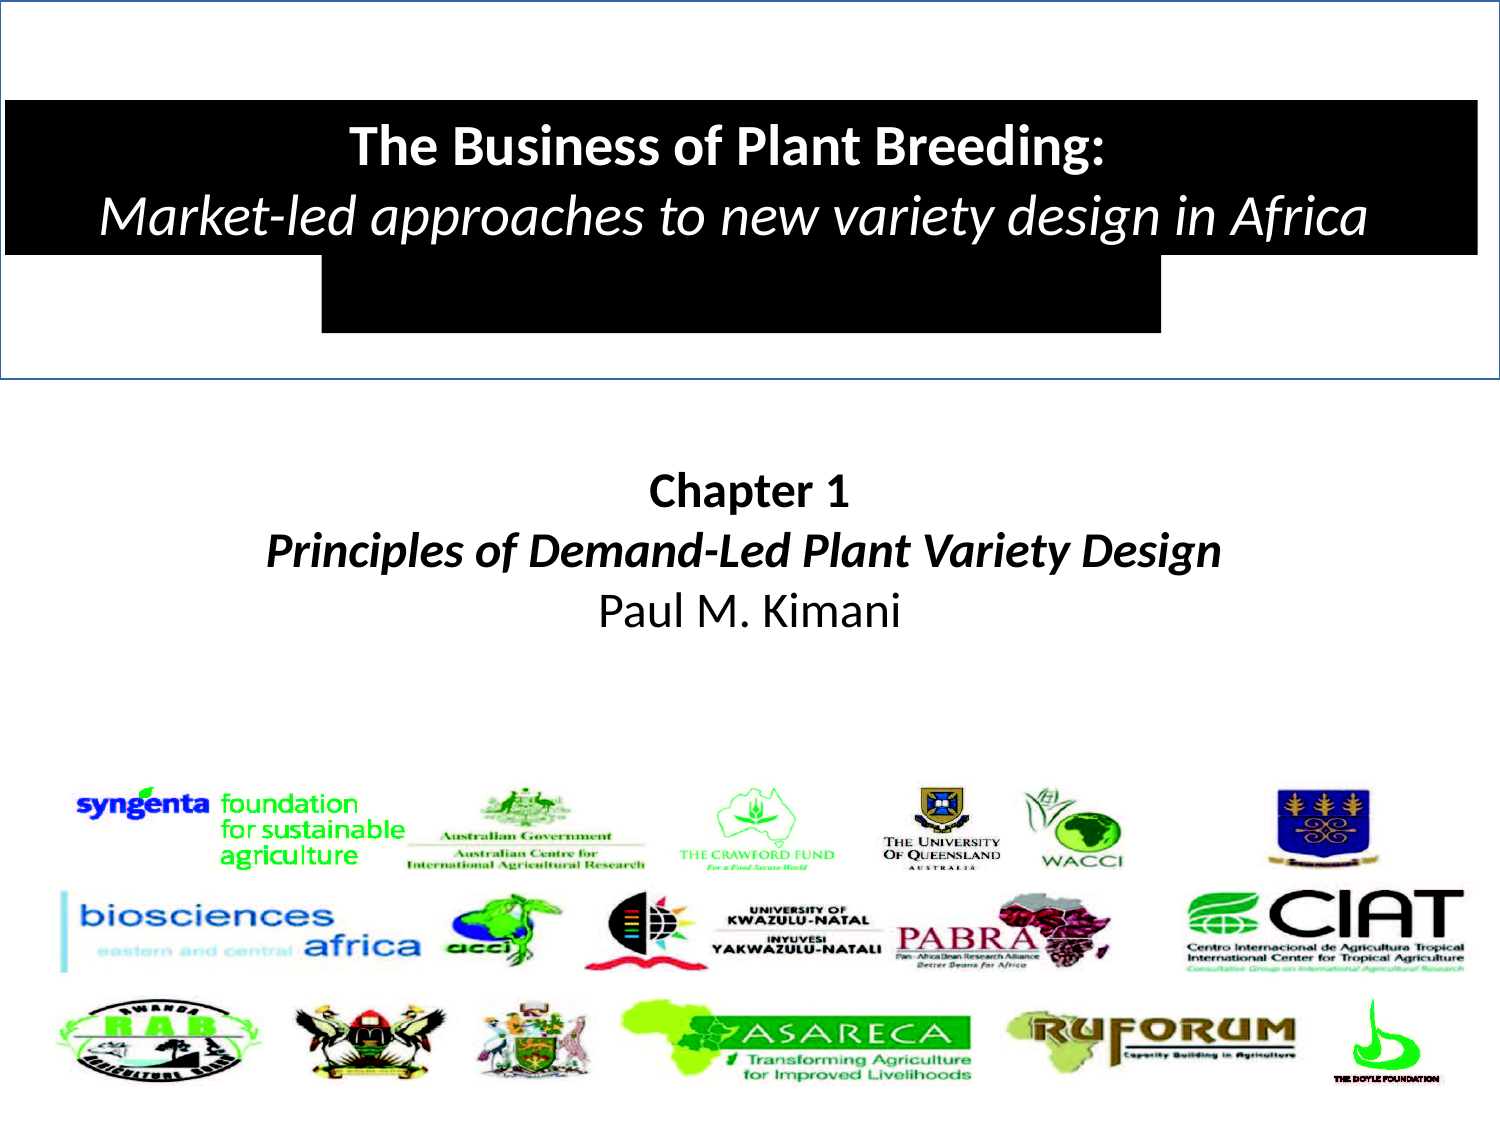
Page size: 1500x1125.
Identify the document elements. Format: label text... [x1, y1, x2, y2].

picture [0, 743, 1500, 1125]
text_box [321, 255, 1162, 334]
text_box Chapter 1 Principles of Demand-Led Plant Variety Design Paul M. Kimani [250, 450, 1249, 706]
text_box The Business of Plant Breeding: Market-led approaches to new variety design in Africa [5, 100, 1478, 255]
